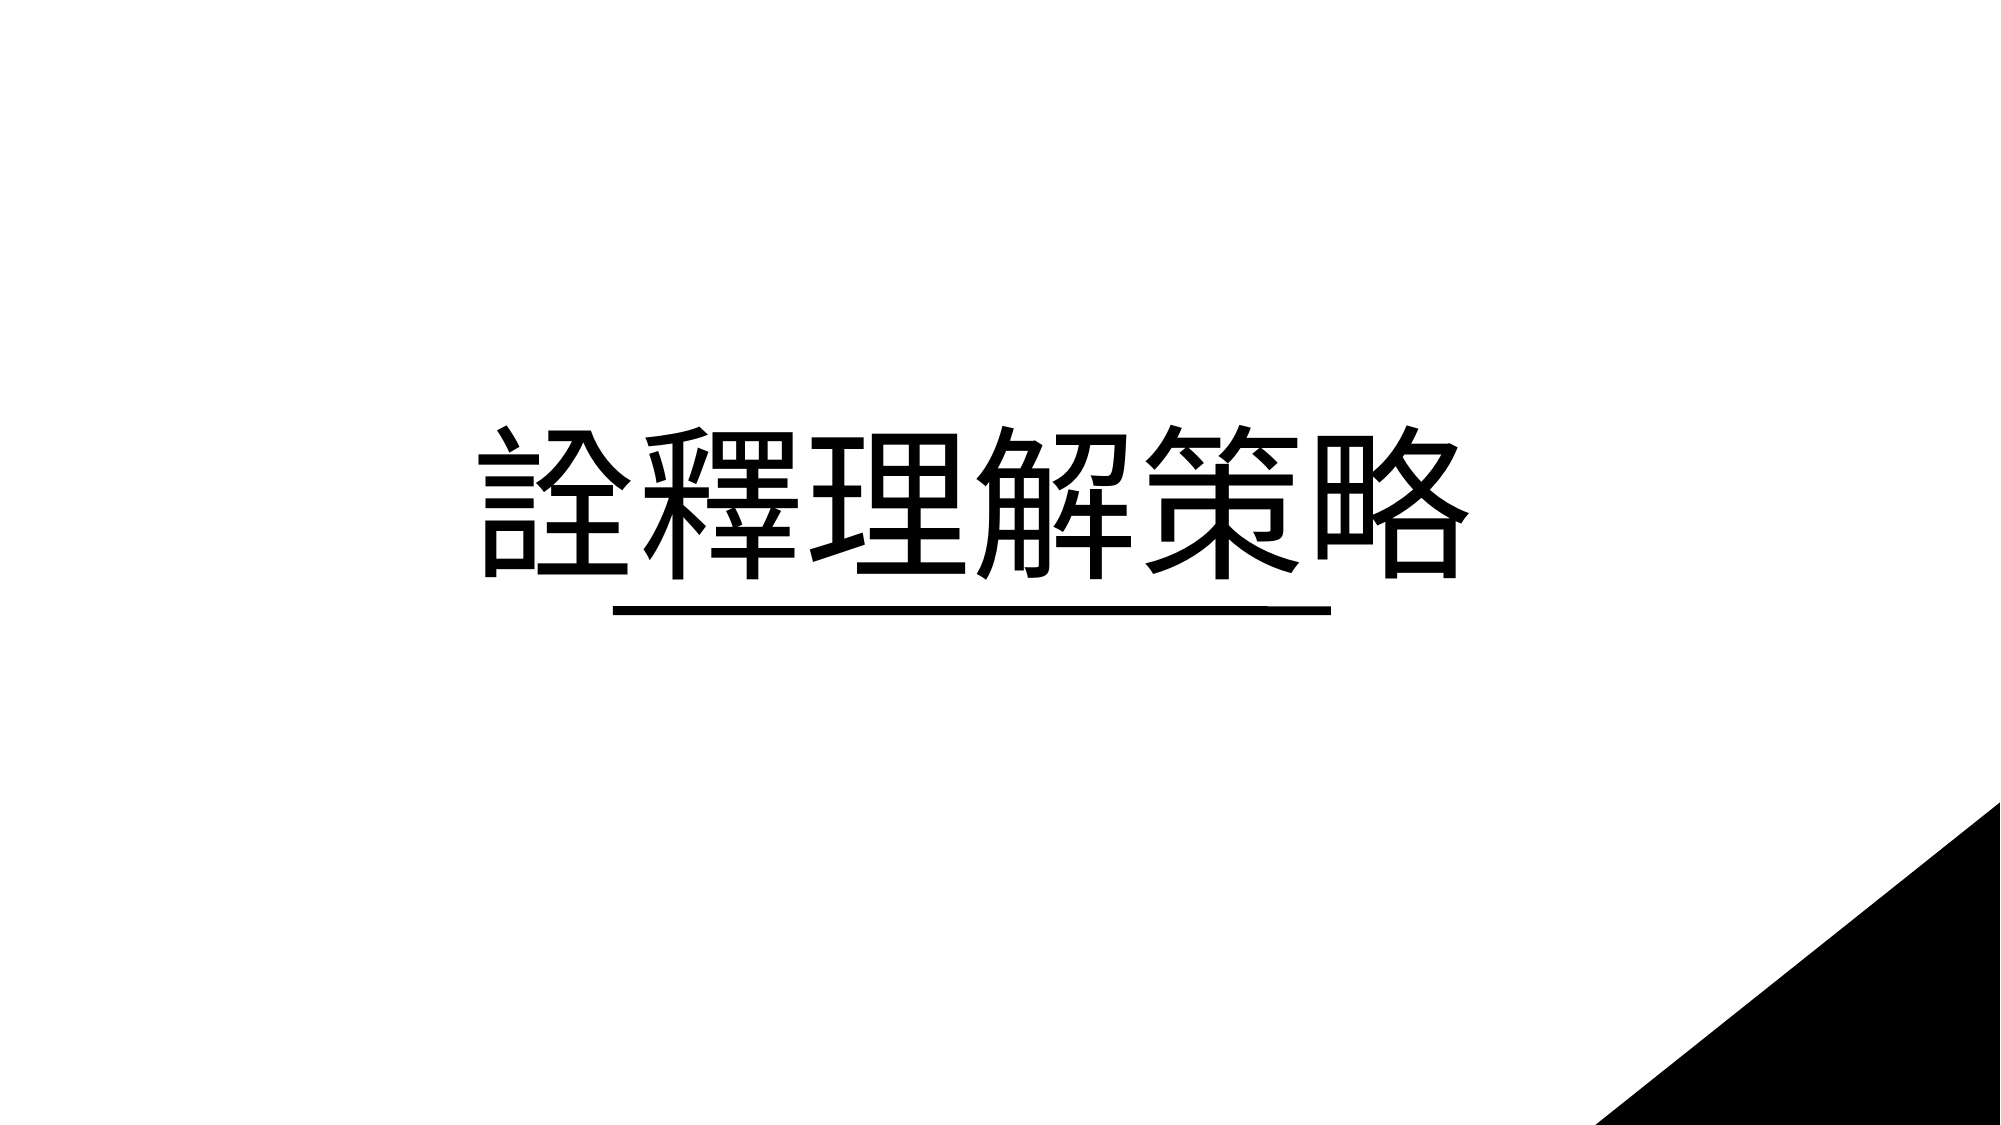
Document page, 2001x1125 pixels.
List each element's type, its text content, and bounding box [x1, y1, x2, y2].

title 詮釋理解策略 [221, 367, 1722, 610]
text_box [1595, 802, 2000, 1125]
